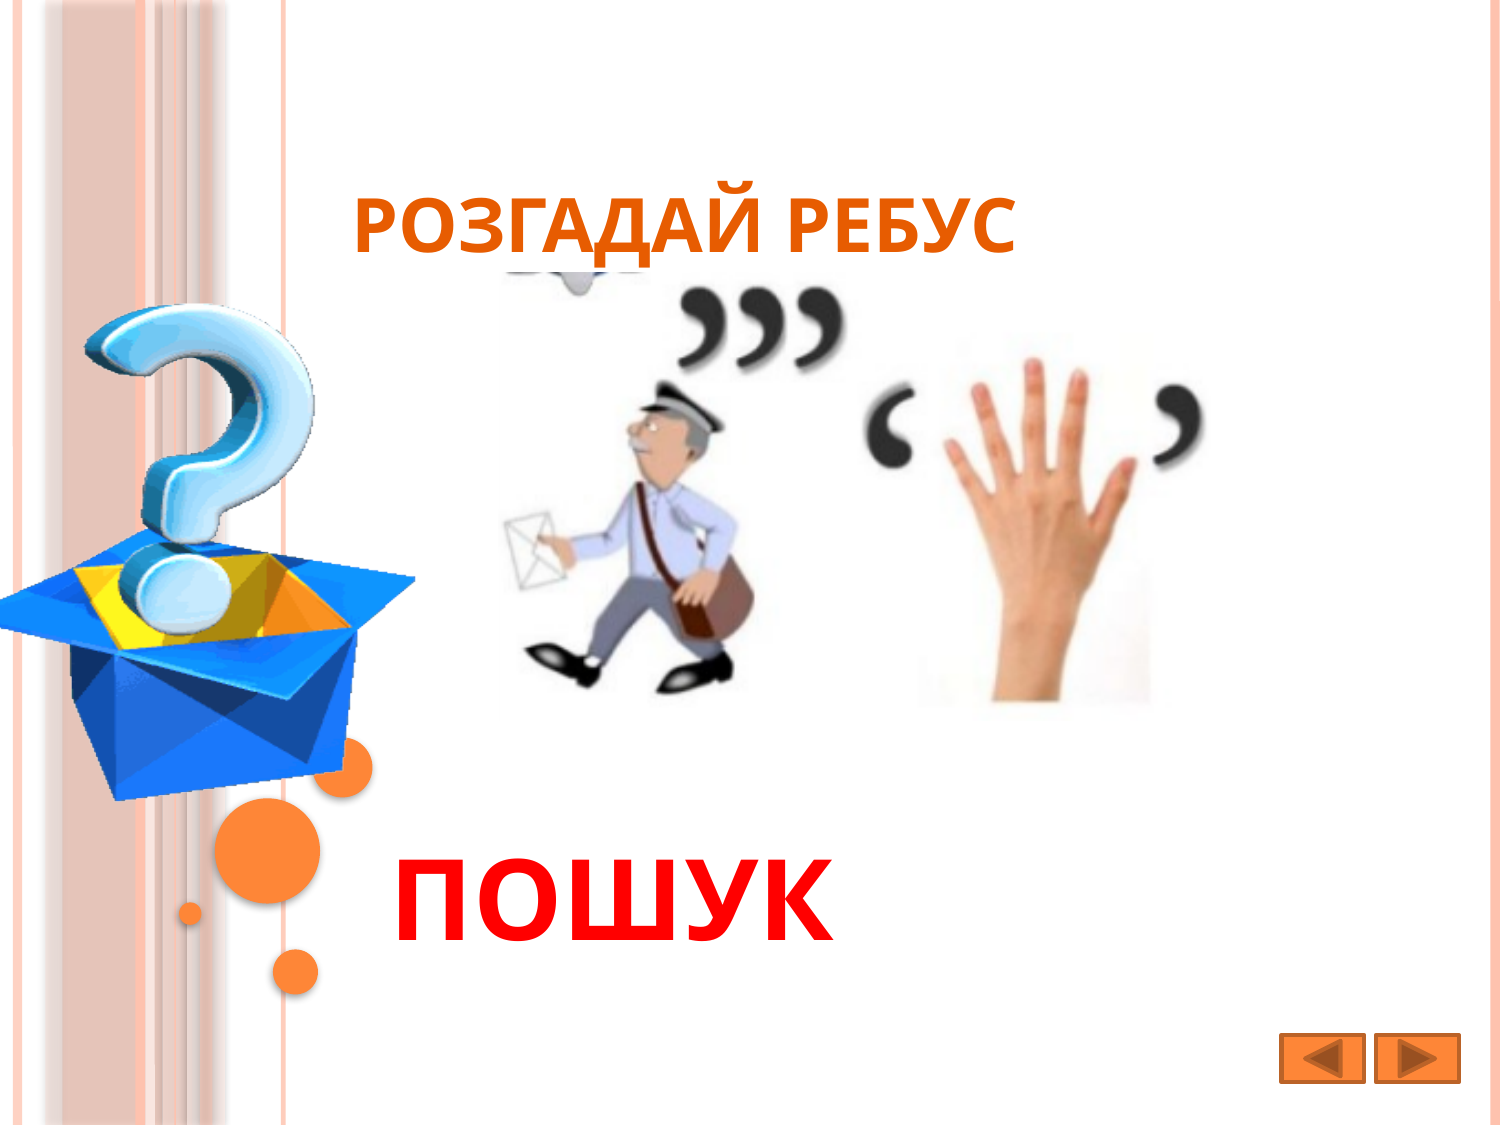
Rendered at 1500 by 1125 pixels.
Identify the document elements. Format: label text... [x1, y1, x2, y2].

text_box [1279, 1046, 1366, 1084]
text_box [1374, 1033, 1461, 1084]
picture [497, 271, 1212, 722]
title Розгадай ребус [336, 54, 1462, 366]
subtitle ПОШУК [375, 820, 1388, 1046]
picture [0, 290, 456, 823]
